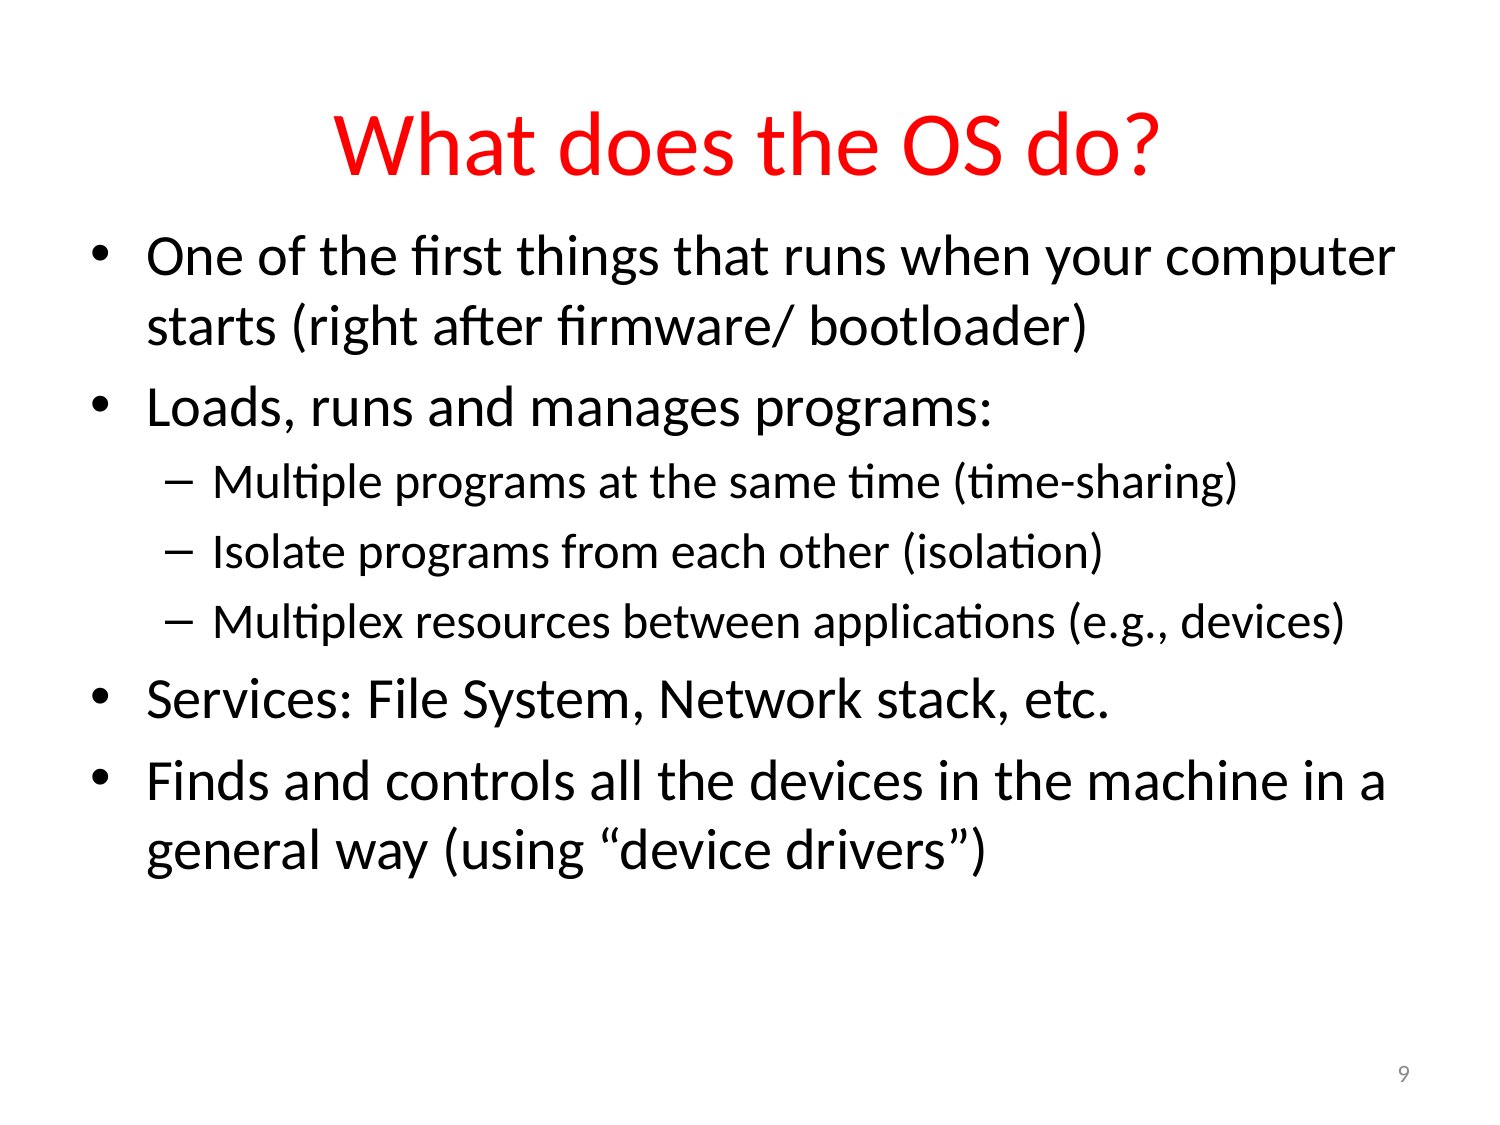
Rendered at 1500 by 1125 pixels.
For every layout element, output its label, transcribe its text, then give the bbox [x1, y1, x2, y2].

title What does the OS do? [75, 45, 1425, 209]
slide_number 9 [1074, 1042, 1425, 1103]
list One of the first things that runs when your computer starts (right after firmware/ bootloader) Loads, runs and manages programs: Multiple programs at the same time (time-sharing) Isolate programs from each other (isolation) Multiplex resources between applications (e.g., devices) Services: File System, Network stack, etc. Finds and controls all the devices in the machine in a general way (using “device drivers”) [75, 209, 1425, 953]
